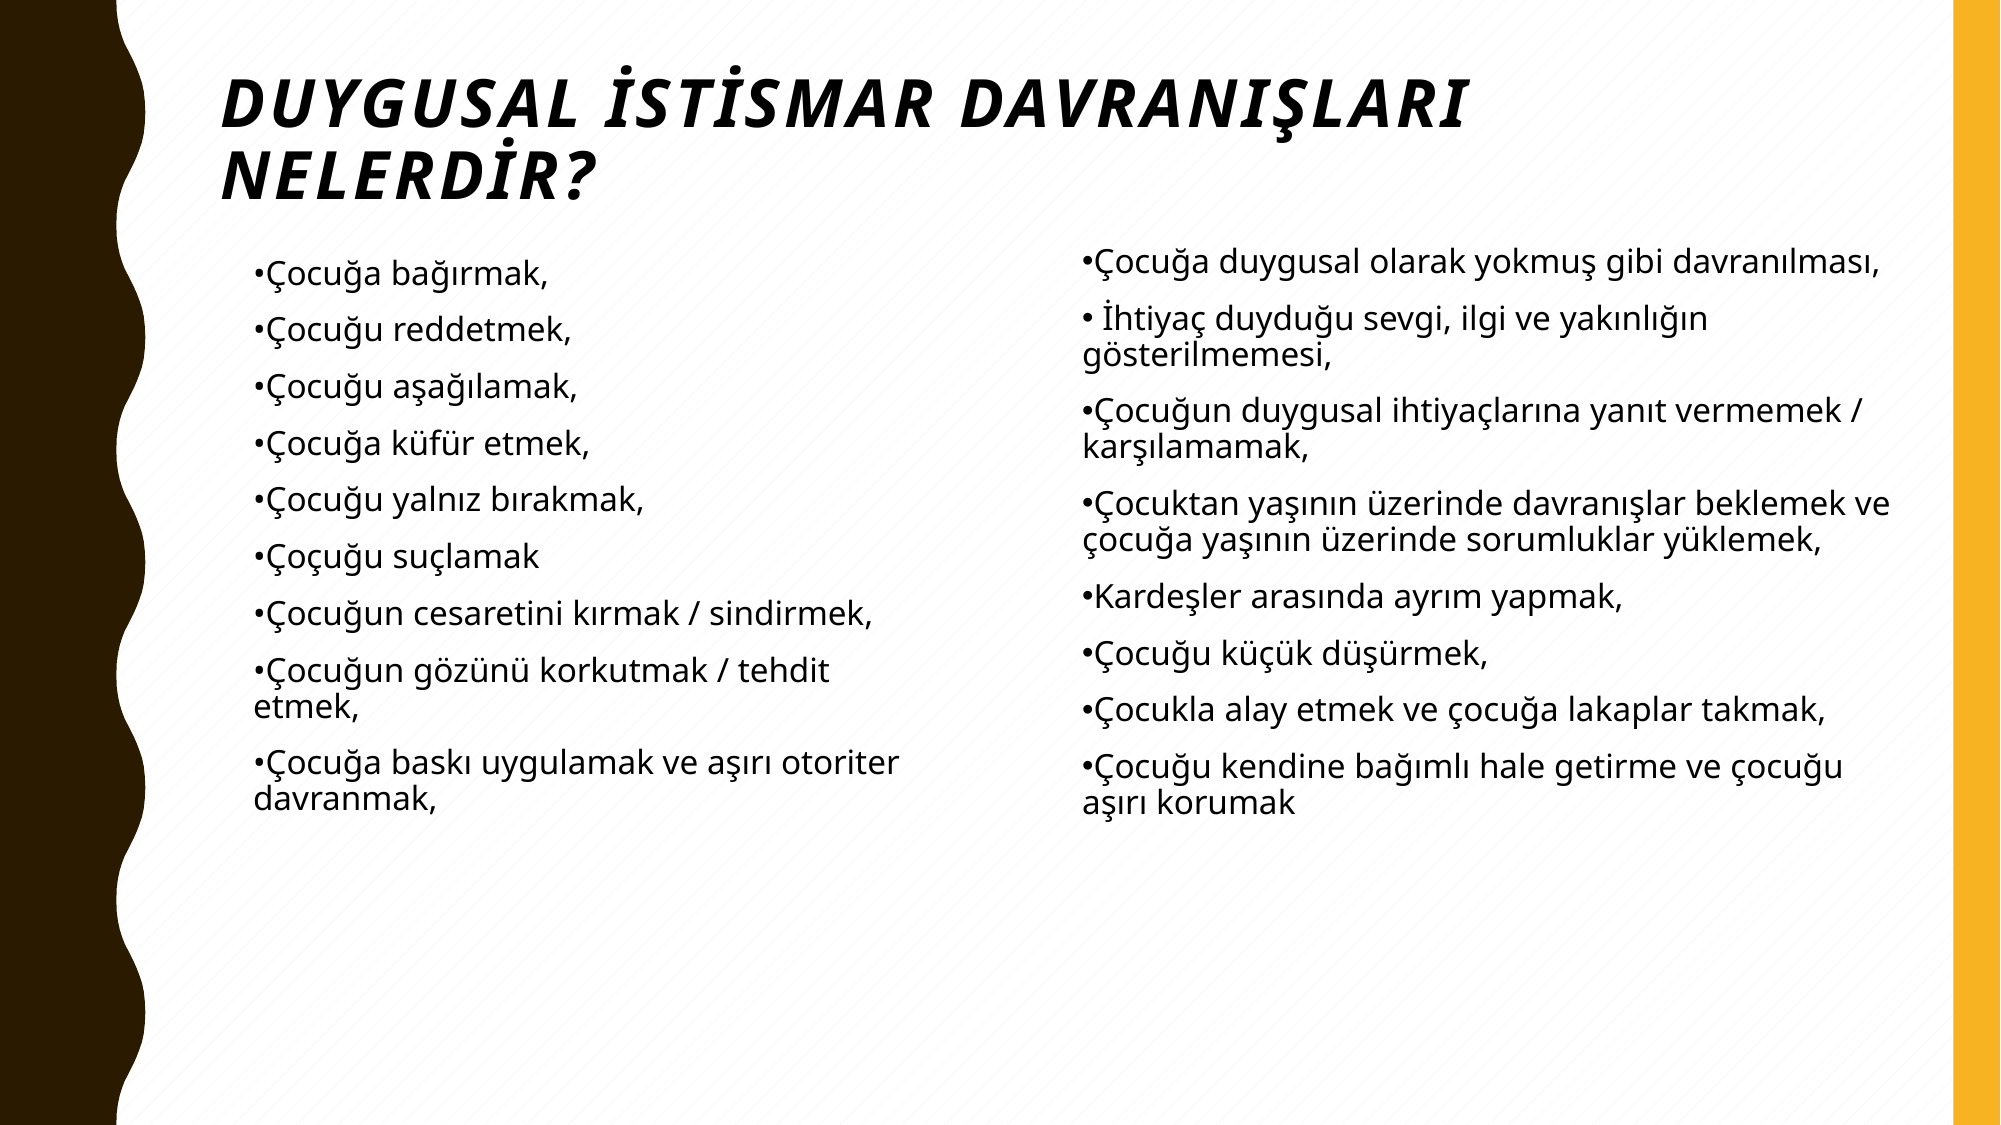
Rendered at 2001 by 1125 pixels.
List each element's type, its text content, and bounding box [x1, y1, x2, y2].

text_box Çocuğa duygusal olarak yokmuş gibi davranılması, İhtiyaç duyduğu sevgi, ilgi ve yakınlığın gösterilmemesi, Çocuğun duygusal ihtiyaçlarına yanıt vermemek / karşılamamak, Çocuktan yaşının üzerinde davranışlar beklemek ve çocuğa yaşının üzerinde sorumluklar yüklemek, Kardeşler arasında ayrım yapmak, Çocuğu küçük düşürmek, Çocukla alay etmek ve çocuğa lakaplar takmak, Çocuğu kendine bağımlı hale getirme ve çocuğu aşırı korumak [1067, 237, 1908, 829]
title Duygusal İstismar Davranışları Nelerdir? [205, 62, 1875, 308]
list •Çocuğa bağırmak, •Çocuğu reddetmek, •Çocuğu aşağılamak, •Çocuğa küfür etmek, •Çocuğu yalnız bırakmak, •Çoçuğu suçlamak •Çocuğun cesaretini kırmak / sindirmek, •Çocuğun gözünü korkutmak / tehdit etmek, •Çocuğa baskı uygulamak ve aşırı otoriter davranmak, [238, 248, 933, 897]
picture [1025, 377, 1772, 821]
